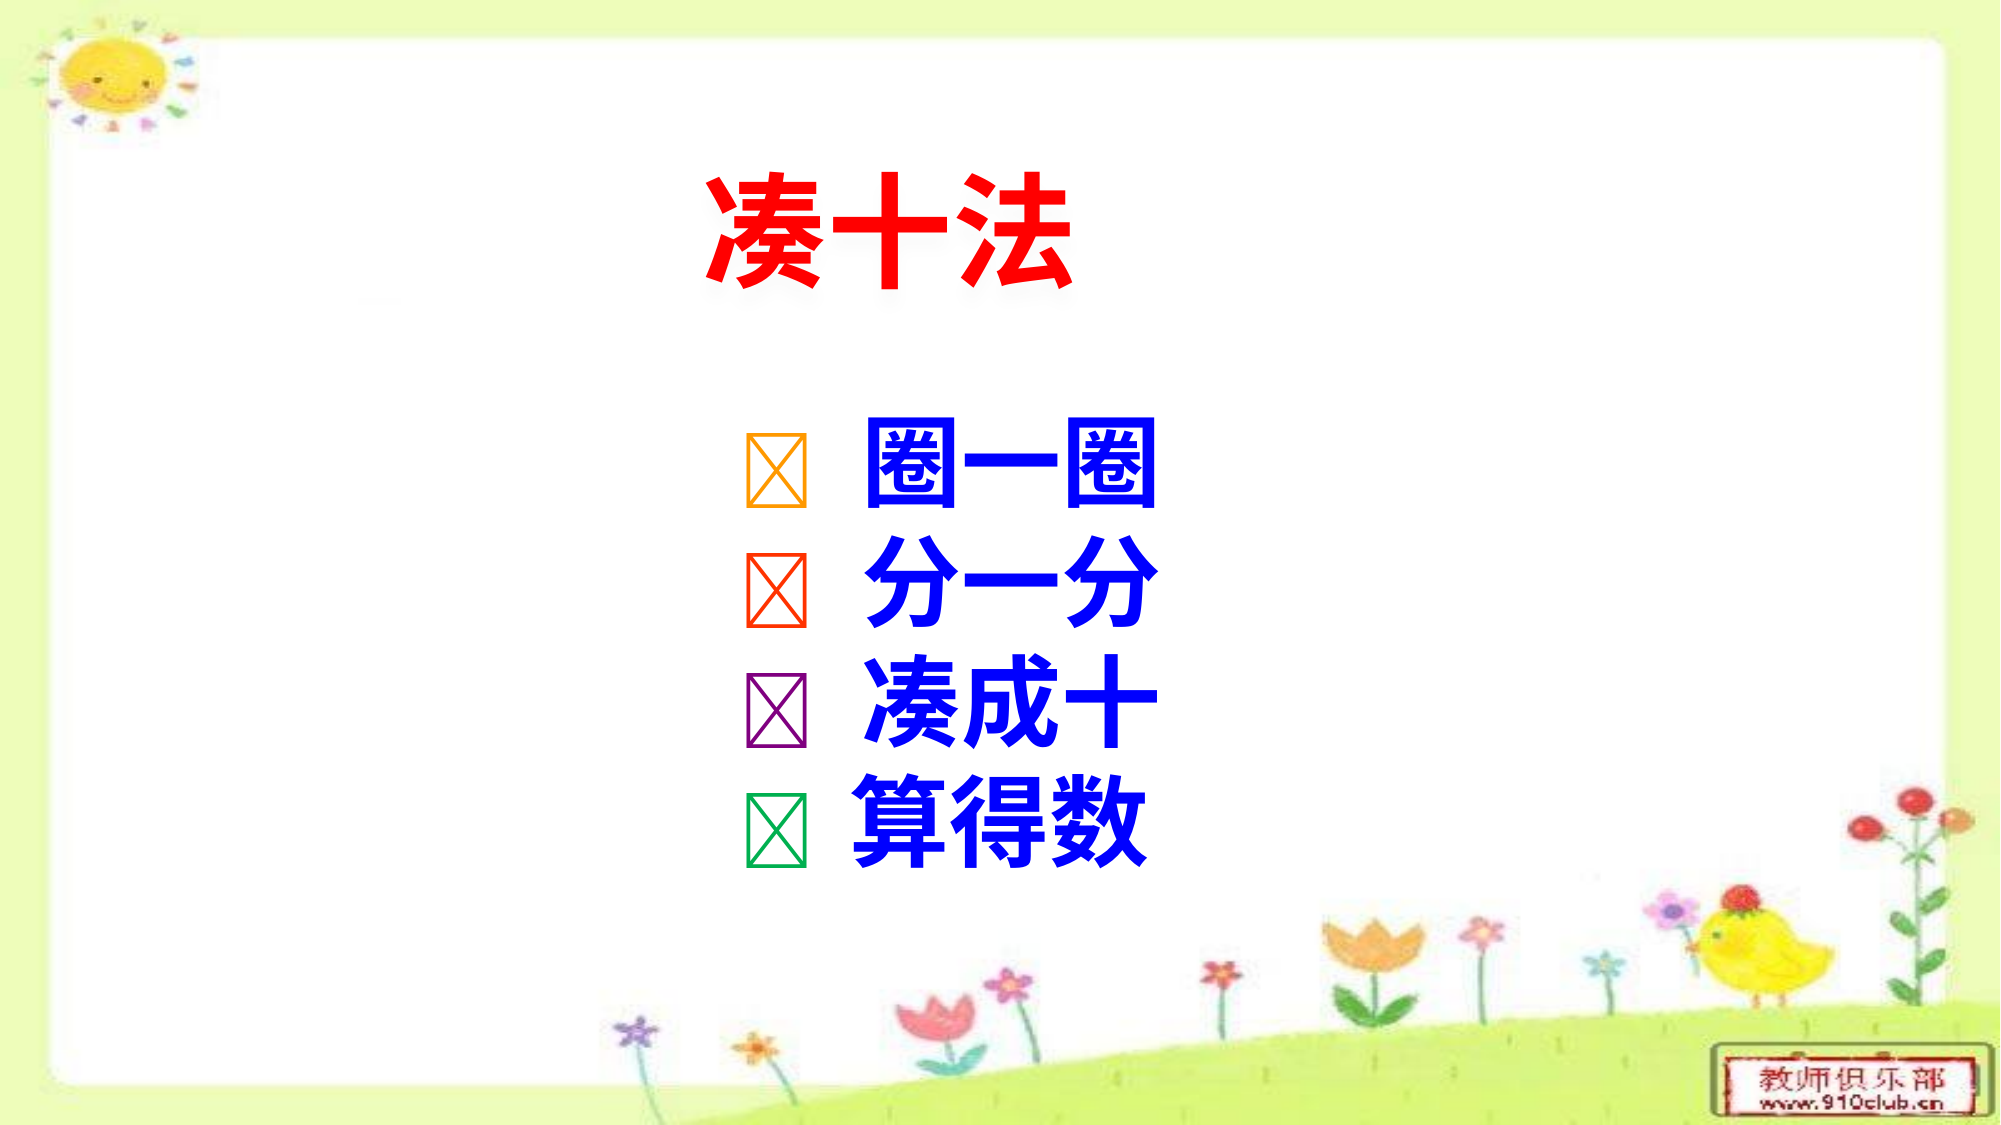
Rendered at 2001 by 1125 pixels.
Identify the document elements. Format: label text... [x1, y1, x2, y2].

picture [0, 0, 2001, 1125]
text_box  圈一圈  分一分  凑成十  算得数 [724, 392, 1325, 887]
title 凑十法 [687, 162, 1213, 314]
